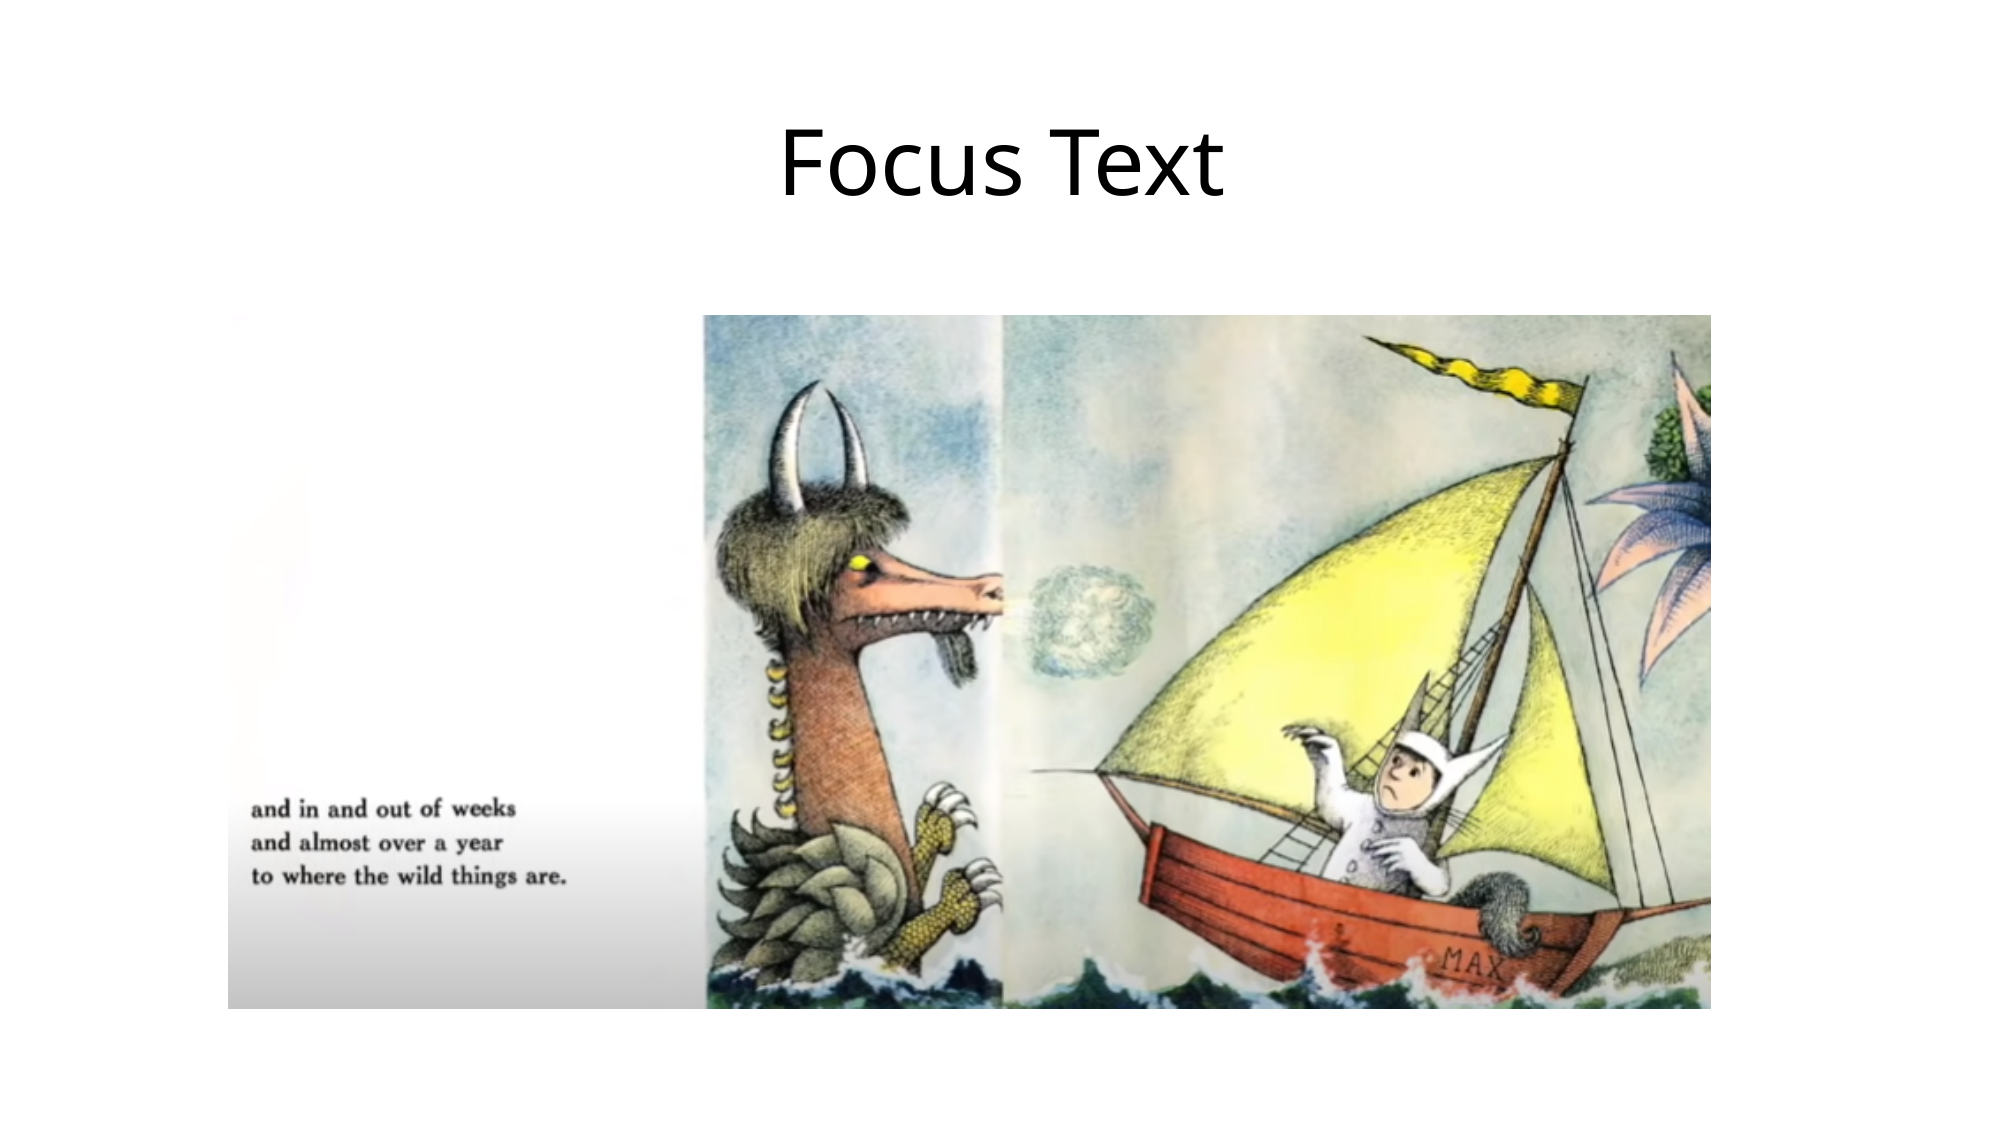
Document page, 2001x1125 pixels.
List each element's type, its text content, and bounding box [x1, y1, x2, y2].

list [227, 315, 1712, 1009]
title Focus Text [87, 47, 1940, 285]
